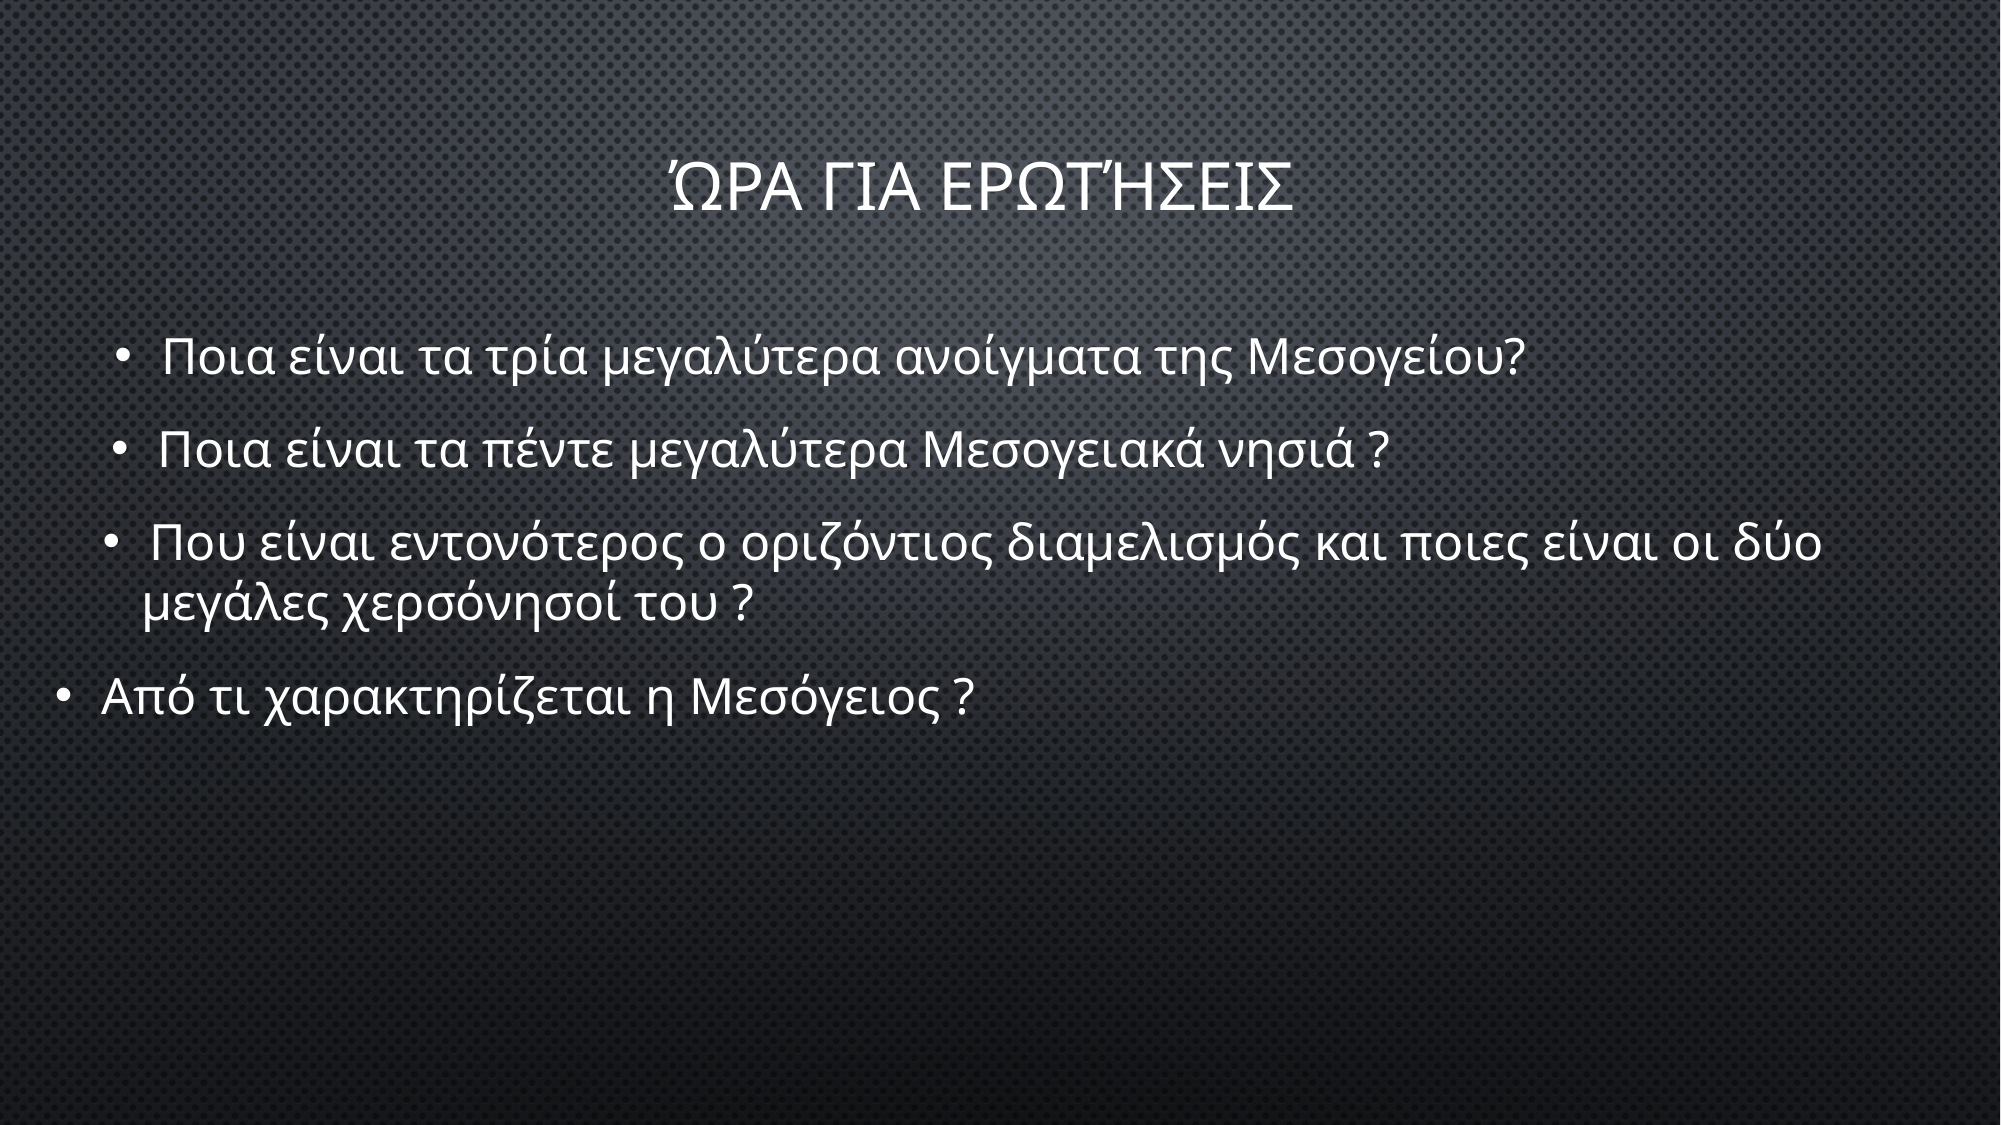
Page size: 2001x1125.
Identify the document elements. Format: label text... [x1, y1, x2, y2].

text_box Που είναι εντονότερος ο οριζόντιος διαμελισμός και ποιες είναι οι δύο μεγάλες χερσόνησοί του ? [87, 503, 1852, 639]
text_box Ποια είναι τα πέντε μεγαλύτερα Μεσογειακά νησιά ? [96, 410, 1406, 485]
text_box Από τι χαρακτηρίζεται η Μεσόγειος ? [40, 657, 1004, 732]
title Ώρα για ερωτήσεις [240, 75, 1352, 293]
text_box Ποια είναι τα τρία μεγαλύτερα ανοίγματα της Μεσογείου? [99, 316, 1543, 392]
